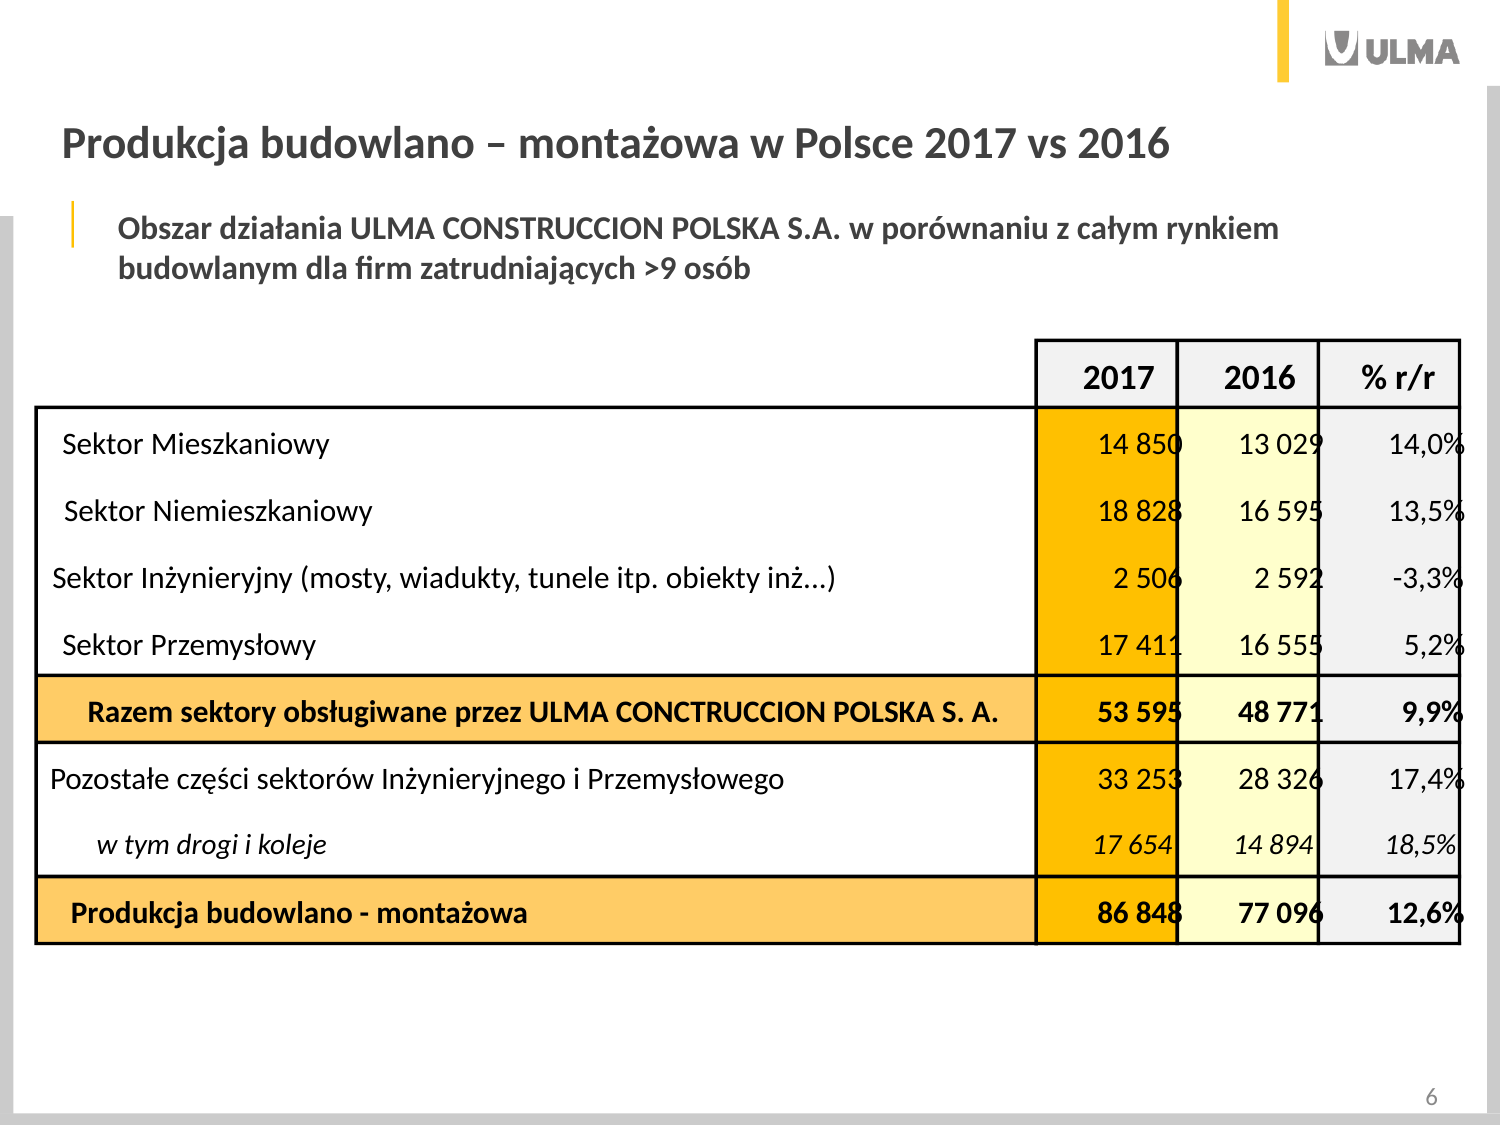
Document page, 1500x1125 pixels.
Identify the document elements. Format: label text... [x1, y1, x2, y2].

picture [1321, 28, 1462, 68]
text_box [34, 338, 1478, 946]
list Obszar działania ULMA CONSTRUCCION POLSKA S.A. w porównaniu z całym rynkiem budowlanym dla firm zatrudniających >9 osób [46, 199, 1454, 258]
title Produkcja budowlano – montażowa w Polsce 2017 vs 2016 [46, 93, 1454, 188]
slide_number 6 [1103, 1077, 1454, 1114]
